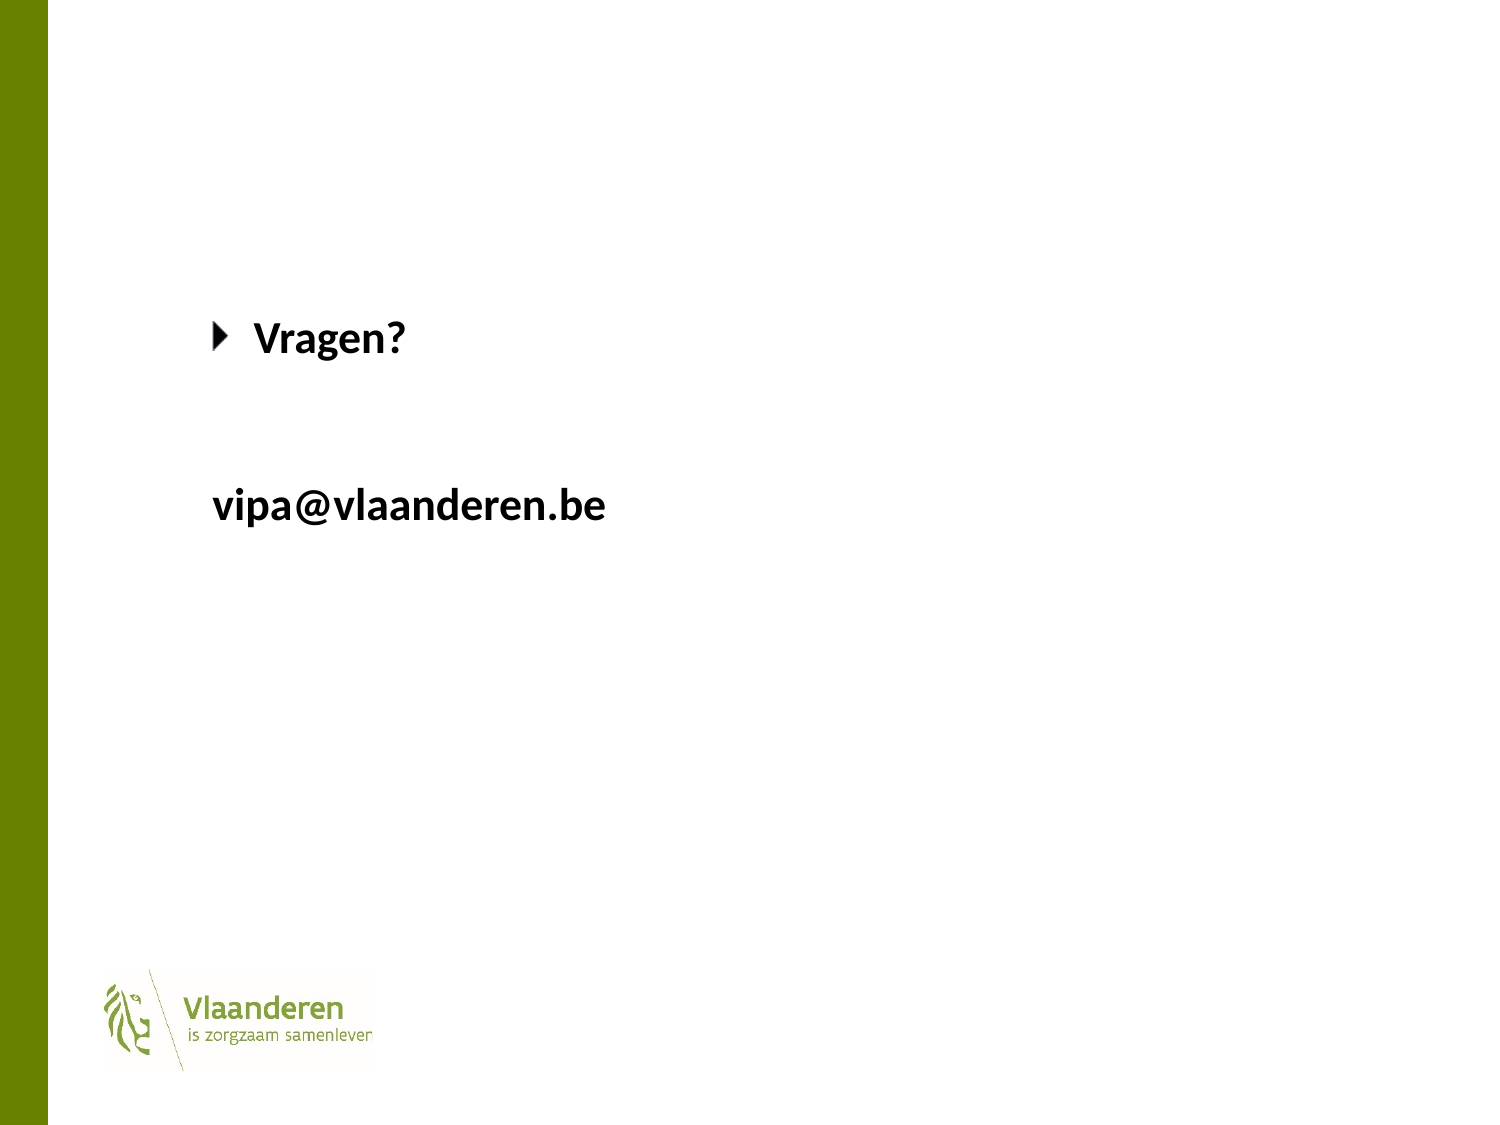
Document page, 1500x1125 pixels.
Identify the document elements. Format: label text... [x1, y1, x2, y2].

list Vragen? vipa@vlaanderen.be [212, 314, 1430, 917]
picture [212, 321, 254, 351]
picture [104, 969, 373, 1071]
